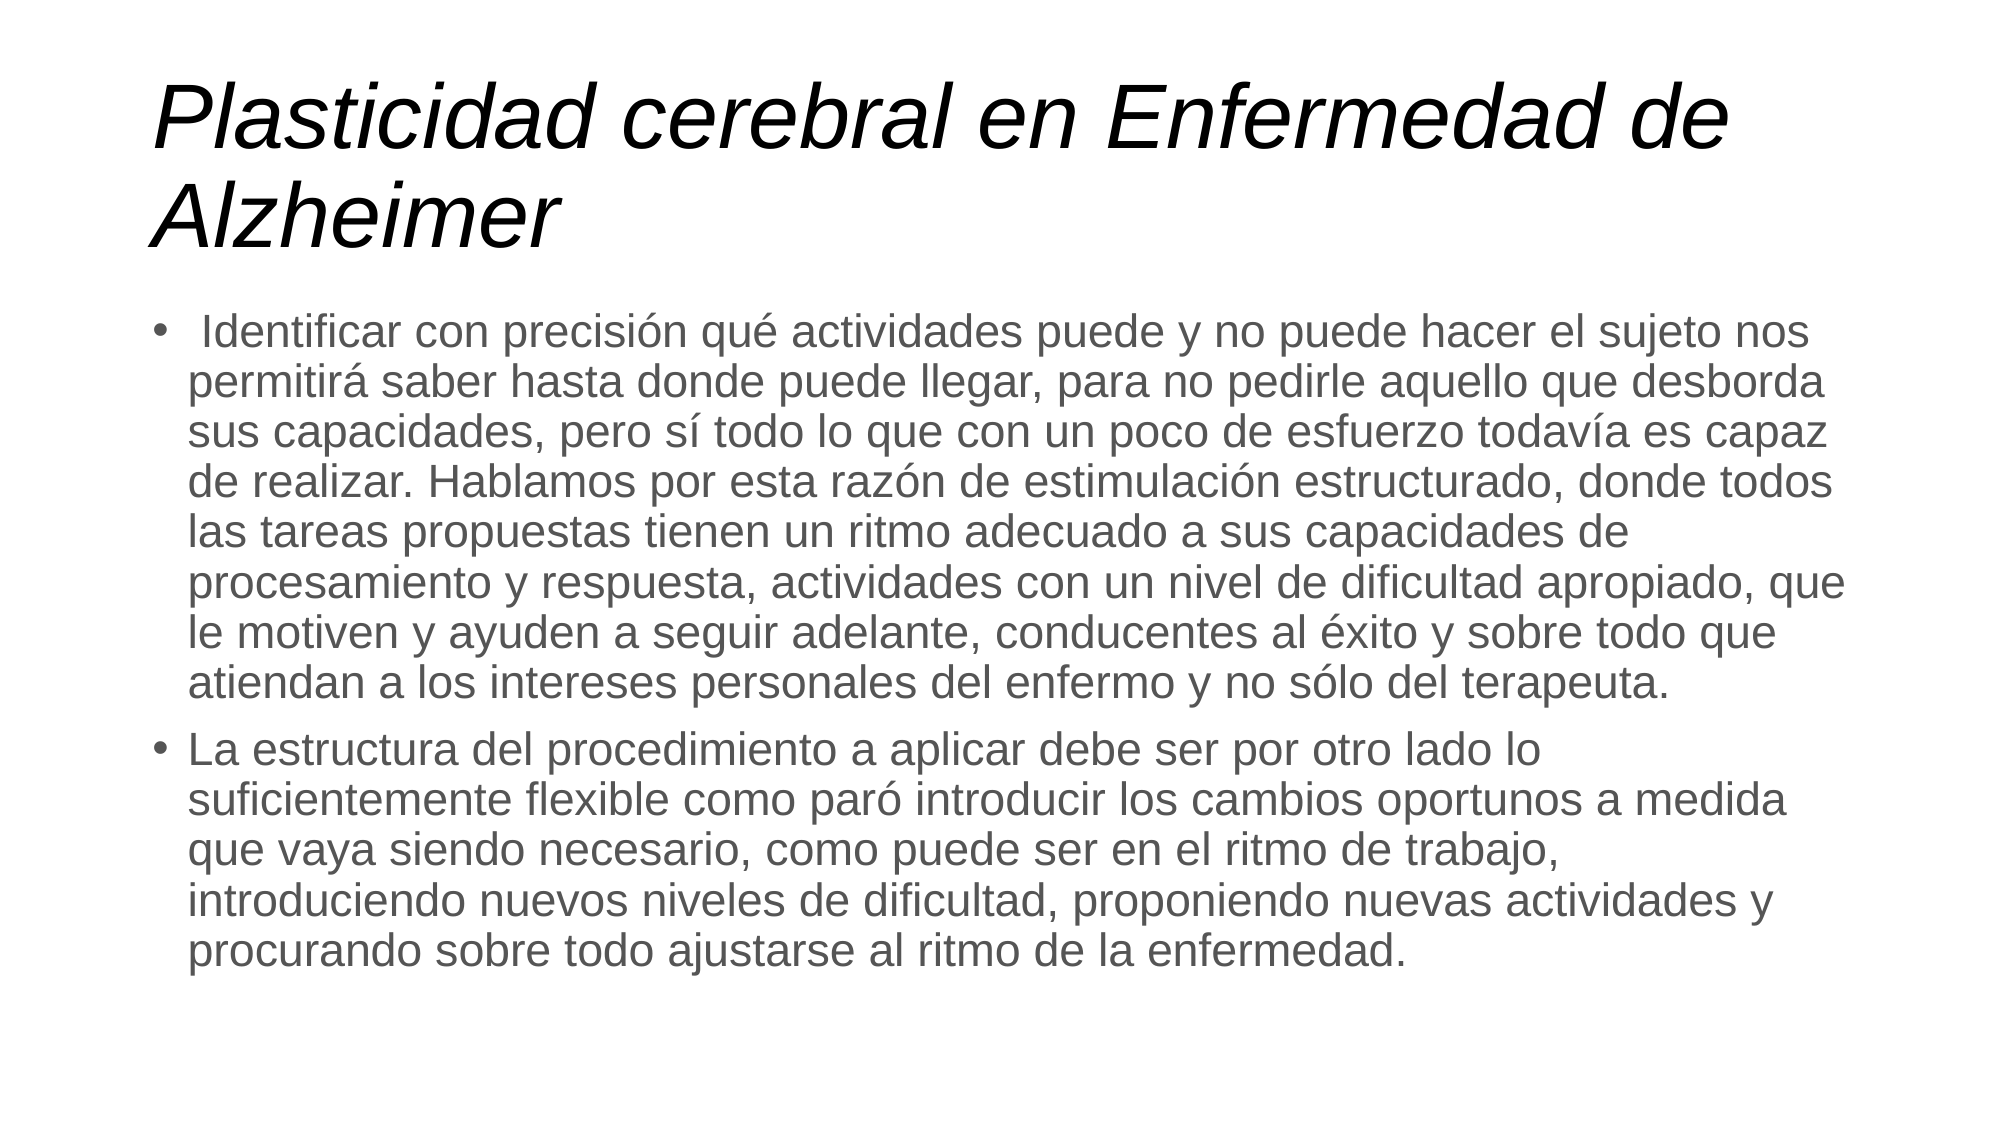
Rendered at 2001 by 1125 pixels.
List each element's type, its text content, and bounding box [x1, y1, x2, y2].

list Identificar con precisión qué actividades puede y no puede hacer el sujeto nos permitirá saber hasta donde puede llegar, para no pedirle aquello que desborda sus capacidades, pero sí todo lo que con un poco de esfuerzo todavía es capaz de realizar. Hablamos por esta razón de estimulación estructurado, donde todos las tareas propuestas tienen un ritmo adecuado a sus capacidades de procesamiento y respuesta, actividades con un nivel de dificultad apropiado, que le motiven y ayuden a seguir adelante, conducentes al éxito y sobre todo que atiendan a los intereses personales del enfermo y no sólo del terapeuta. La estructura del procedimiento a aplicar debe ser por otro lado lo suficientemente flexible como paró introducir los cambios oportunos a medida que vaya siendo necesario, como puede ser en el ritmo de trabajo, introduciendo nuevos niveles de dificultad, proponiendo nuevas actividades y procurando sobre todo ajustarse al ritmo de la enfermedad. [137, 299, 1863, 1014]
title Plasticidad cerebral en Enfermedad de Alzheimer [137, 59, 1863, 278]
